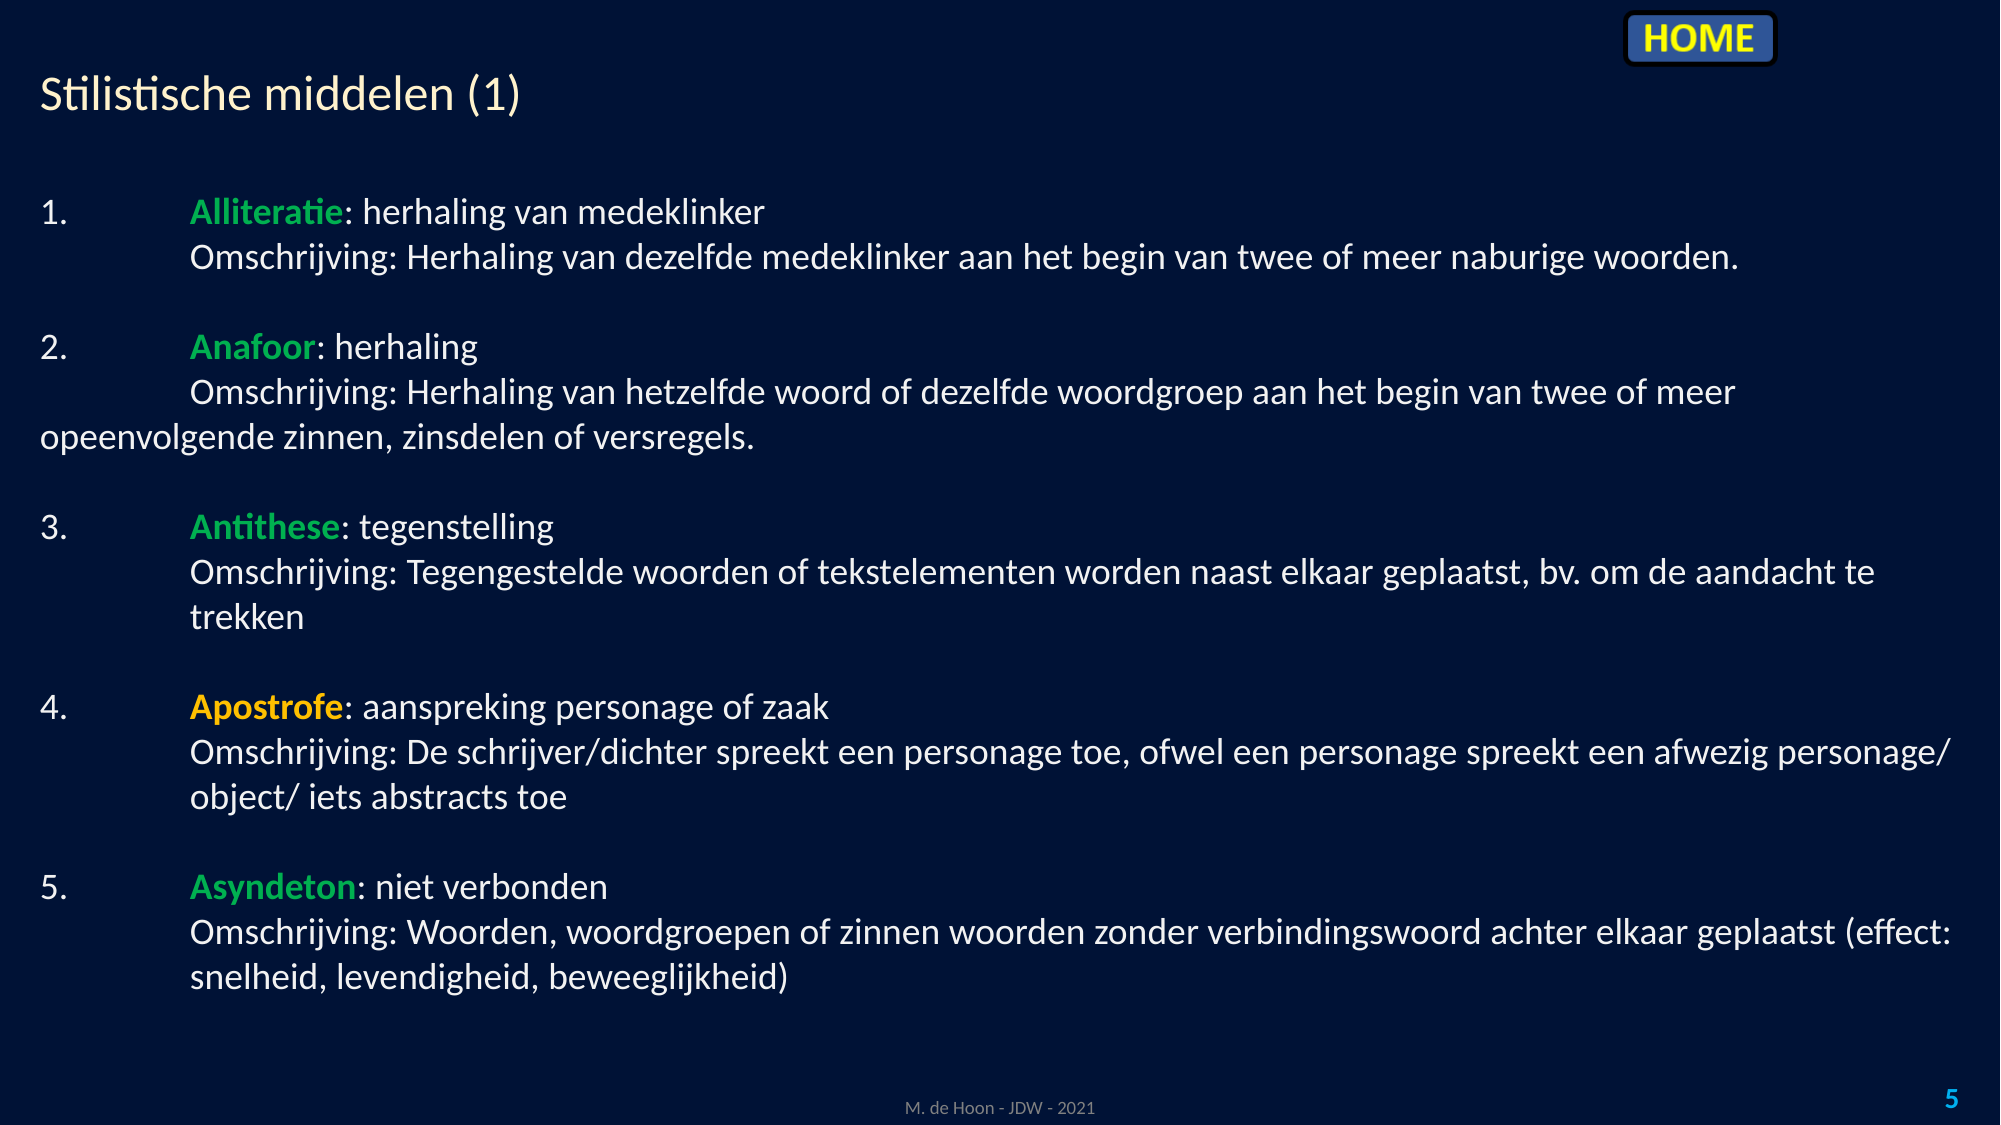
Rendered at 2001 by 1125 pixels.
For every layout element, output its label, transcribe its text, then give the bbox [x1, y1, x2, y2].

footer M. de Hoon - JDW - 2021 [662, 1076, 1338, 1125]
text_box Stilistische middelen (1) [24, 23, 1945, 128]
picture [1617, 0, 1780, 89]
text_box 1. Alliteratie: herhaling van medeklinker Omschrijving: Herhaling van dezelfde medeklinker aan het begin van twee of meer naburige woorden. 2. Anafoor: herhaling Omschrijving: Herhaling van hetzelfde woord of dezelfde woordgroep aan het begin van twee of meer opeenvolgende zinnen, zinsdelen of versregels. 3. Antithese: tegenstelling Omschrijving: Tegengestelde woorden of tekstelementen worden naast elkaar geplaatst, bv. om de aandacht te trekken 4. Apostrofe: aanspreking personage of zaak Omschrijving: De schrijver/dichter spreekt een personage toe, ofwel een personage spreekt een afwezig personage/ object/ iets abstracts toe 5. Asyndeton: niet verbonden Omschrijving: Woorden, woordgroepen of zinnen woorden zonder verbindingswoord achter elkaar geplaatst (effect: snelheid, levendigheid, beweeglijkheid) [25, 179, 1975, 1005]
slide_number 5 [1875, 1066, 1975, 1125]
